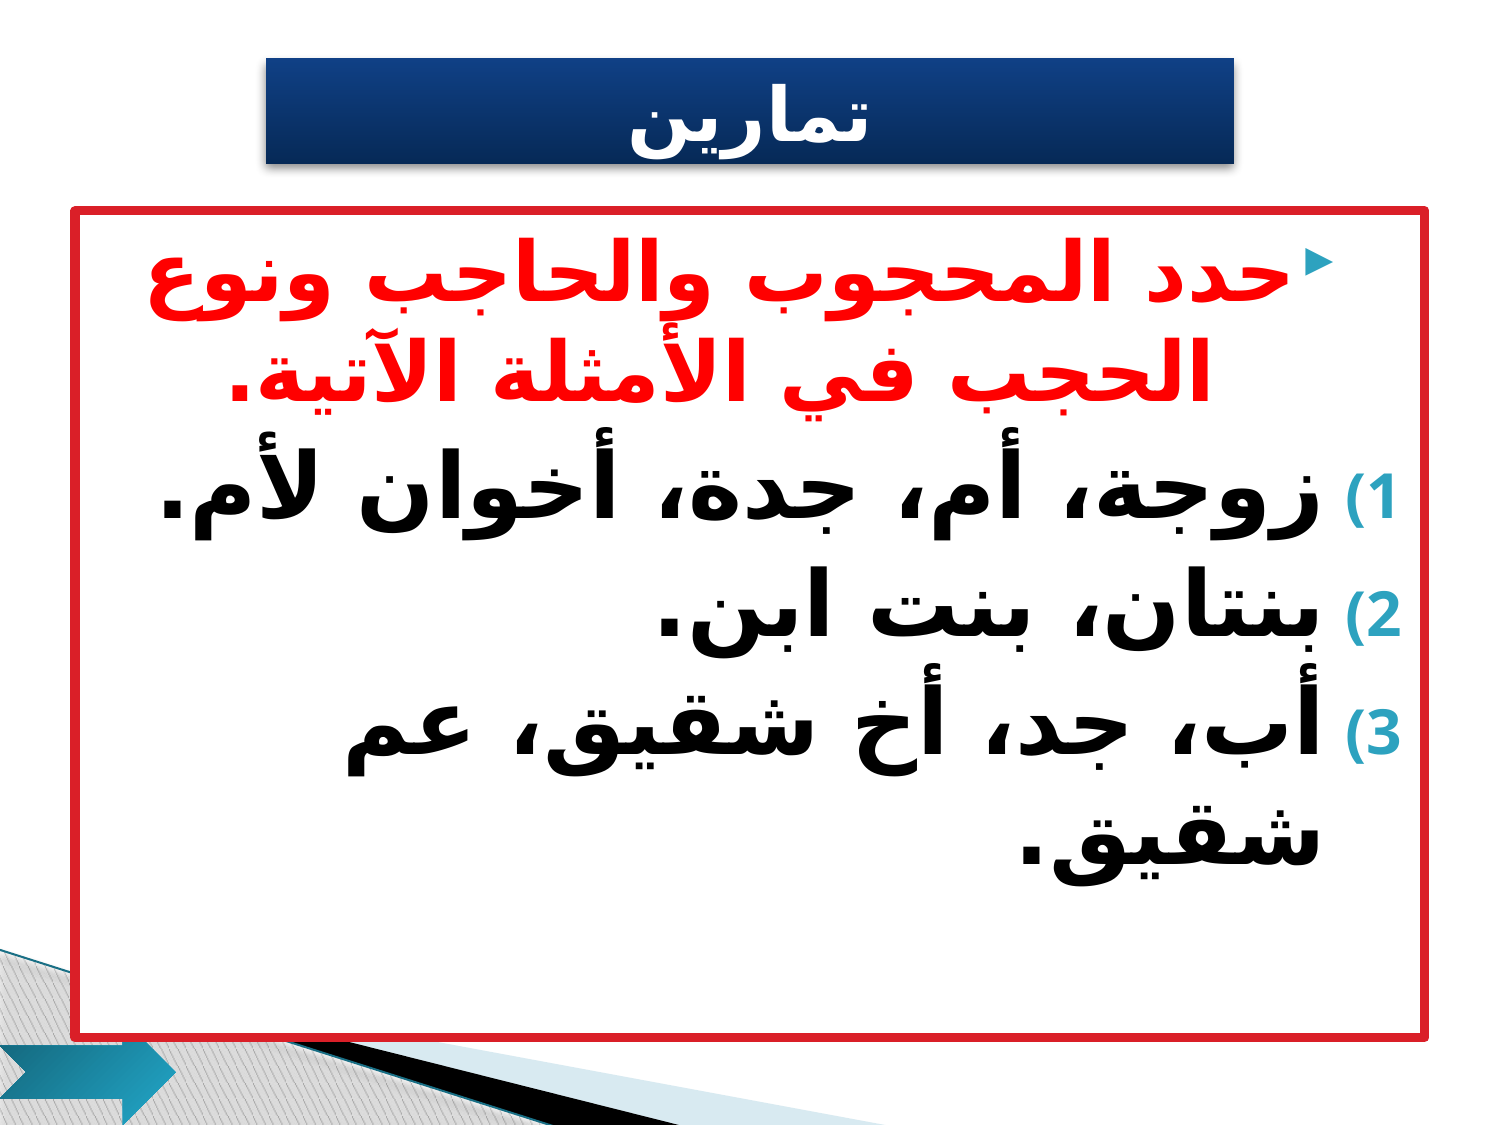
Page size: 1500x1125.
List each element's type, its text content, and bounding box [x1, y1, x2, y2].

list حدد المحجوب والحاجب ونوع الحجب في الأمثلة الآتية. زوجة، أم، جدة، أخوان لأم. بنتان، بنت ابن. أب، جد، أخ شقيق، عم شقيق. [70, 206, 1429, 1042]
title تمارين [266, 58, 1234, 164]
